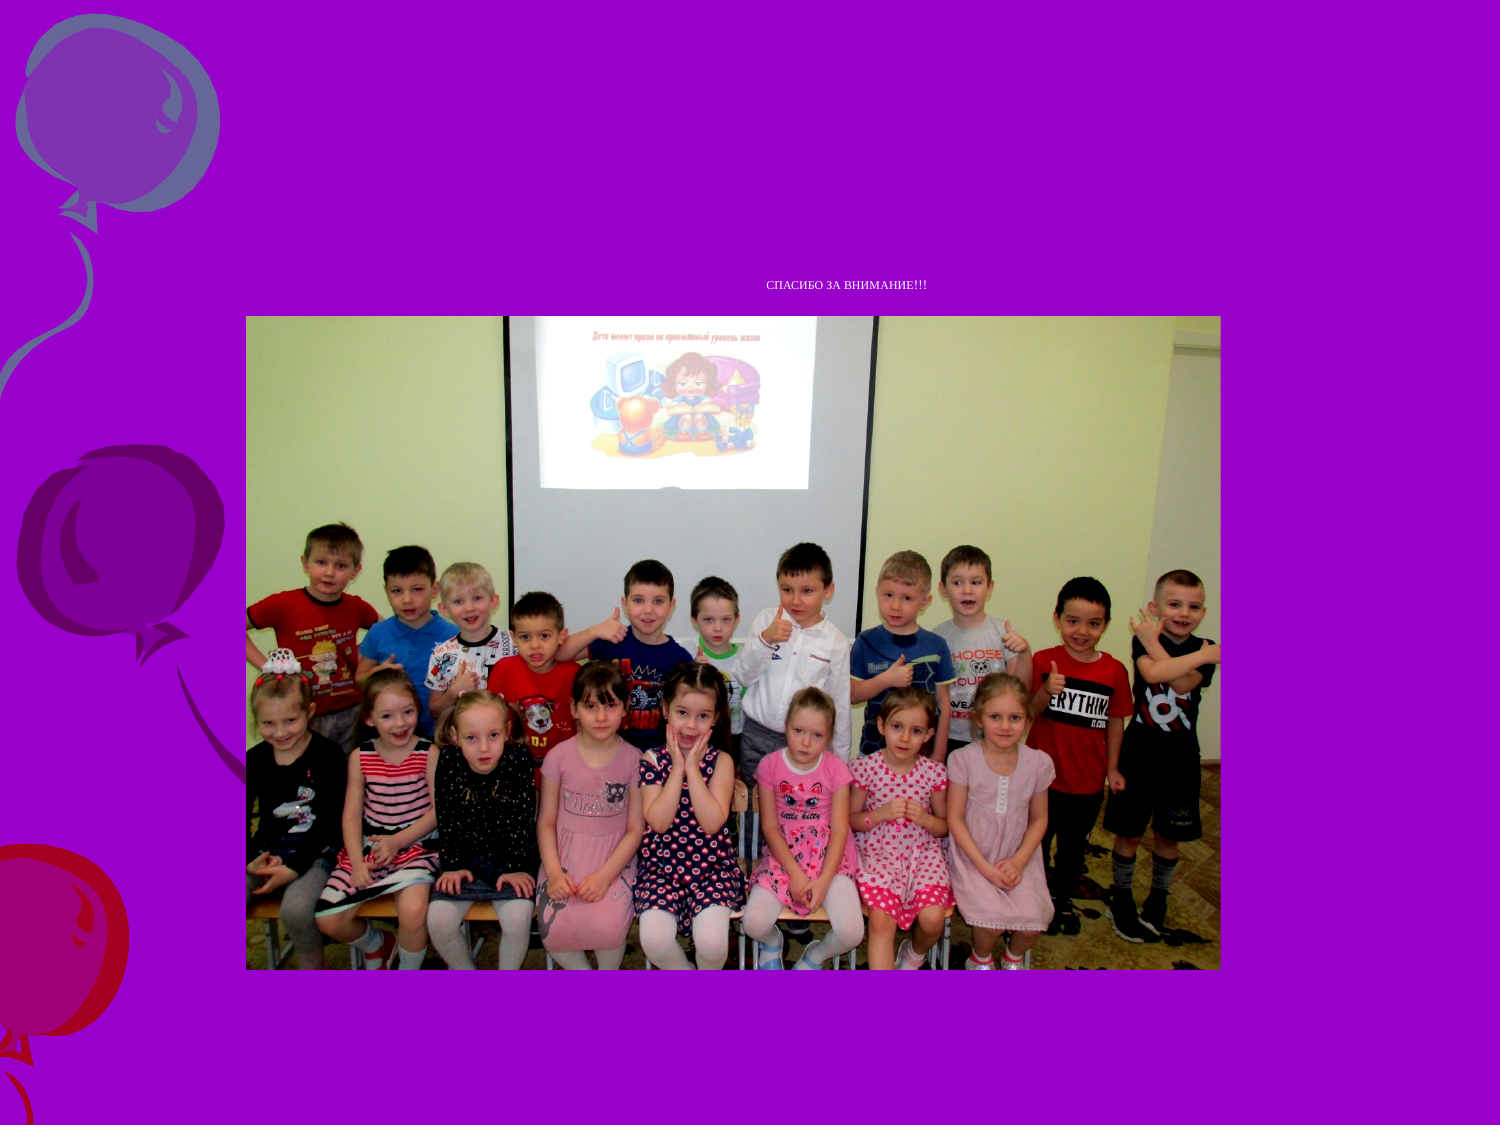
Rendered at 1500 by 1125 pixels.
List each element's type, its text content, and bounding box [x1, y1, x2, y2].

title СПАСИБО ЗА ВНИМАНИЕ!!! [70, 116, 1423, 315]
picture [245, 316, 1221, 971]
list [198, 210, 1290, 1006]
